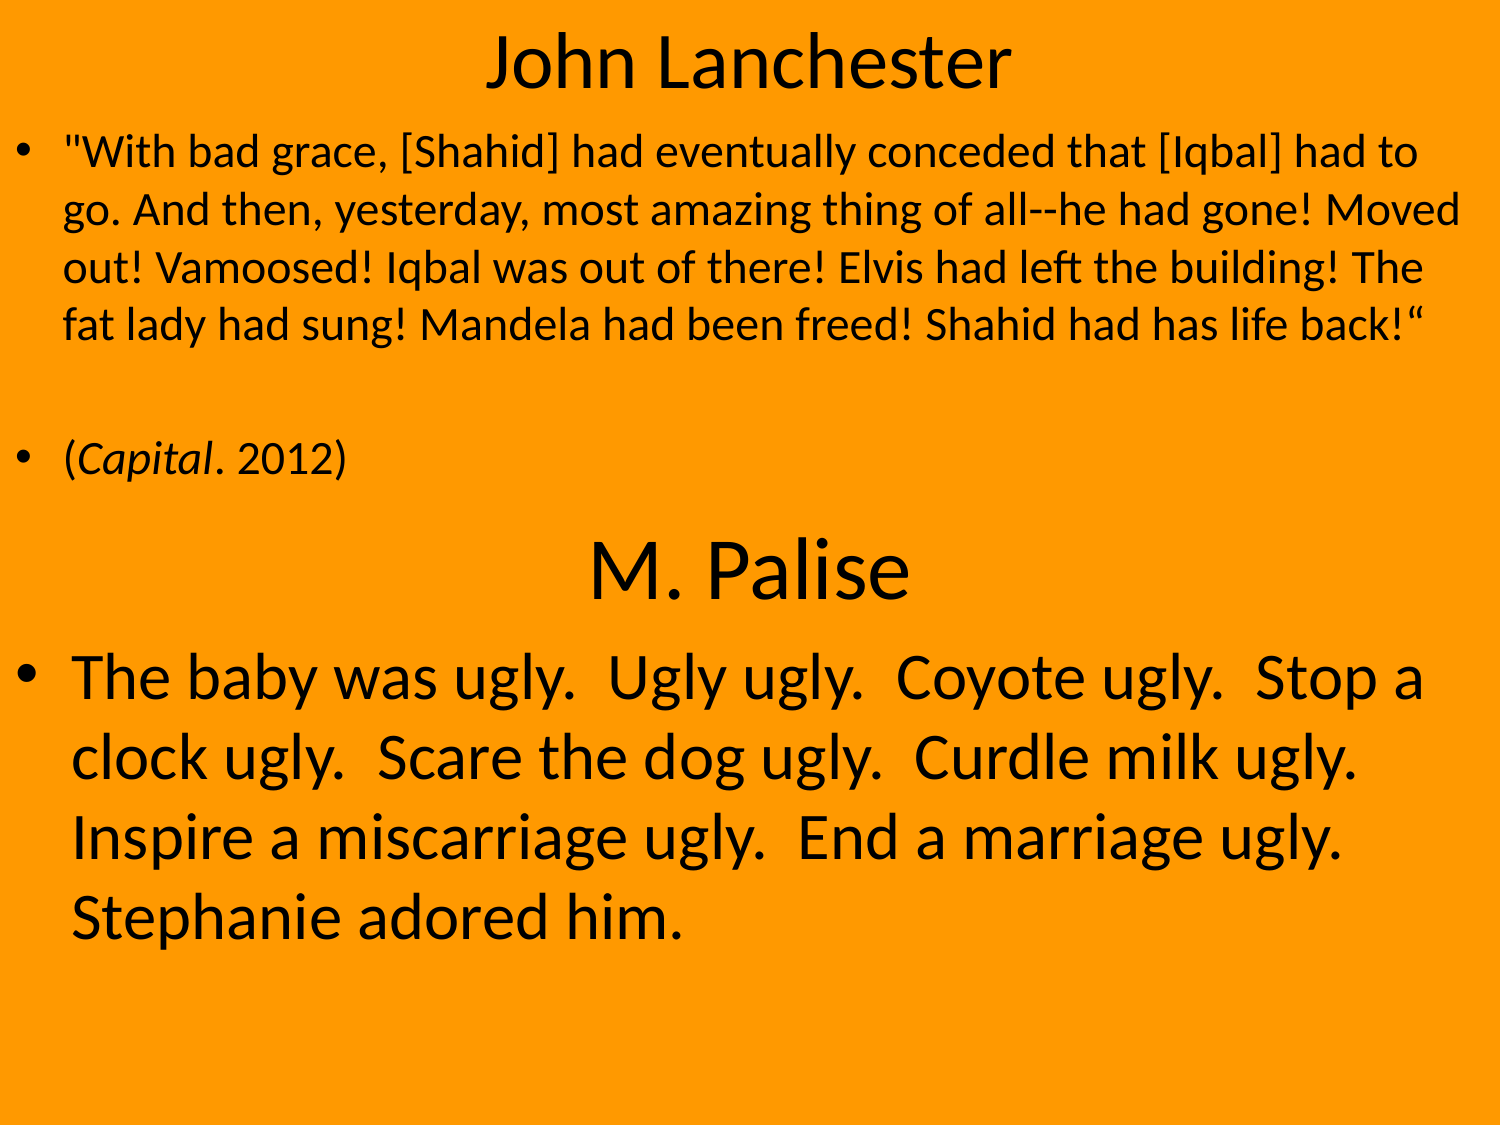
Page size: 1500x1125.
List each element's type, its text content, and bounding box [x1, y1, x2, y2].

list "With bad grace, [Shahid] had eventually conceded that [Iqbal] had to go. And then, yesterday, most amazing thing of all--he had gone! Moved out! Vamoosed! Iqbal was out of there! Elvis had left the building! The fat lady had sung! Mandela had been freed! Shahid had has life back!“ (Capital. 2012) [0, 112, 1500, 550]
text_box The baby was ugly. Ugly ugly. Coyote ugly. Stop a clock ugly. Scare the dog ugly. Curdle milk ugly. Inspire a miscarriage ugly. End a marriage ugly. Stephanie adored him. [0, 624, 1500, 1125]
text_box M. Palise [74, 502, 1425, 624]
title John Lanchester [75, 0, 1425, 112]
